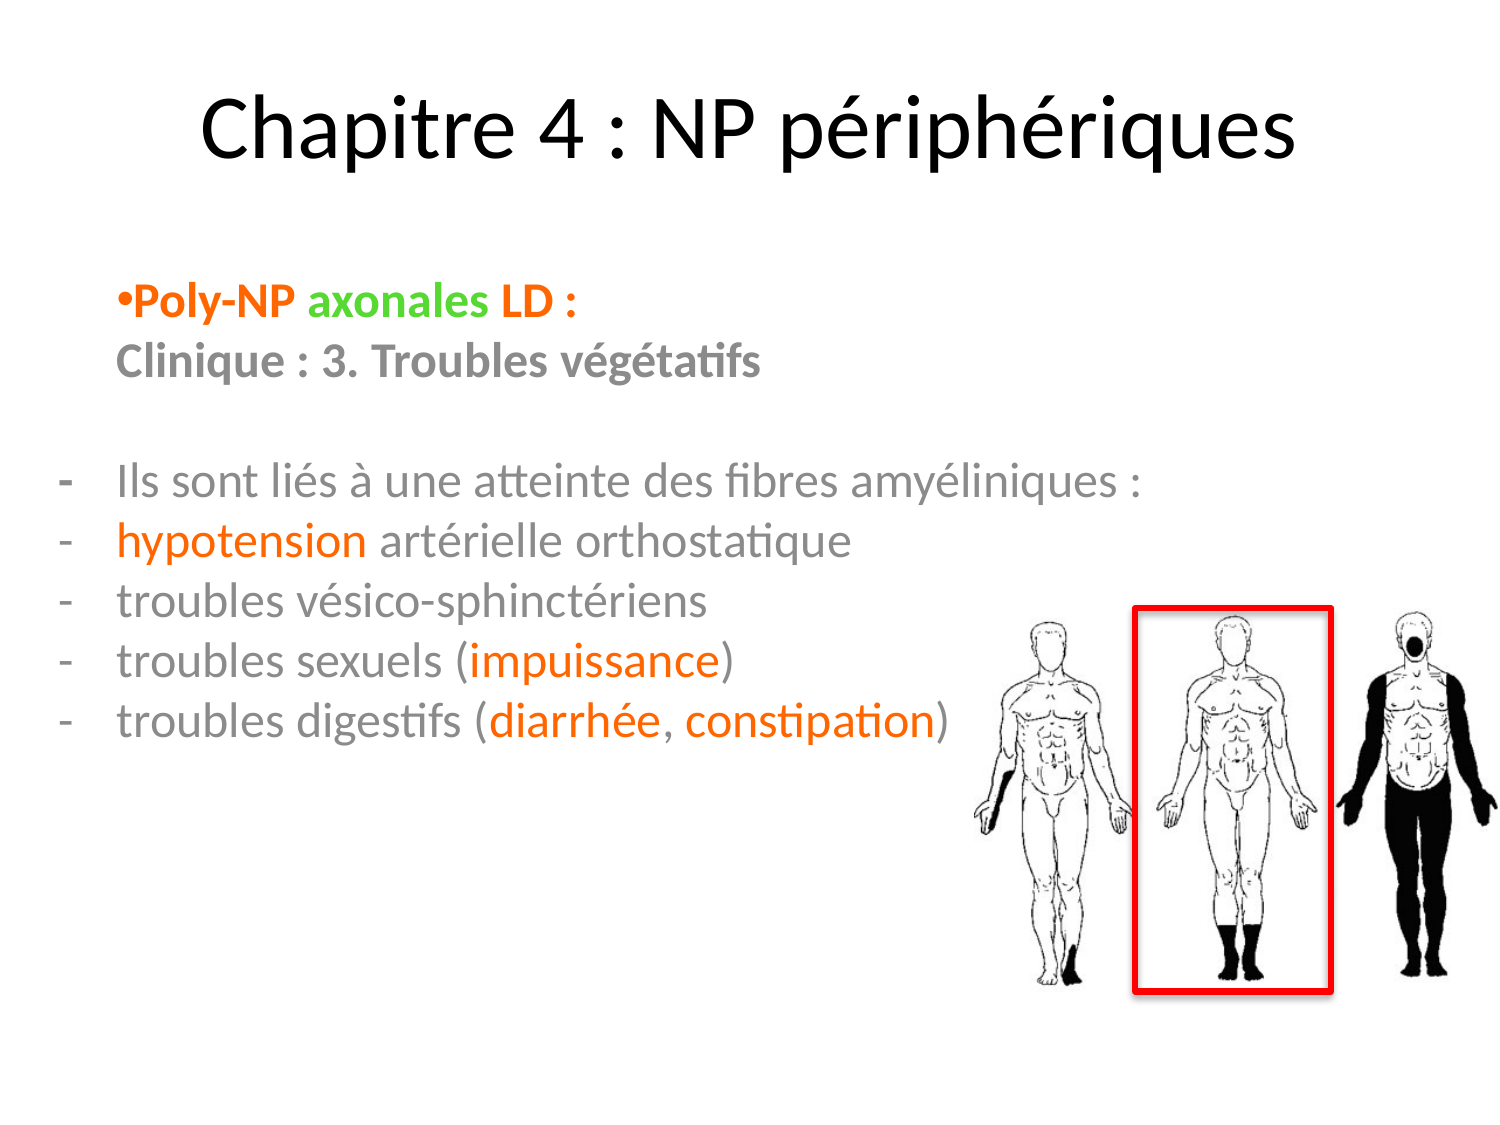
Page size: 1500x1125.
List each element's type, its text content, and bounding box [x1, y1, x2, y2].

subtitle Poly-NP axonales LD : Clinique : 3. Troubles végétatifs - Ils sont liés à une atteinte des fibres amyéliniques : - hypotension artérielle orthostatique - troubles vésico-sphinctériens - troubles sexuels (impuissance) - troubles digestifs (diarrhée, constipation) [43, 260, 1463, 1125]
picture [973, 608, 1500, 992]
text_box Chapitre 4 : NP périphériques [112, 1, 1388, 243]
